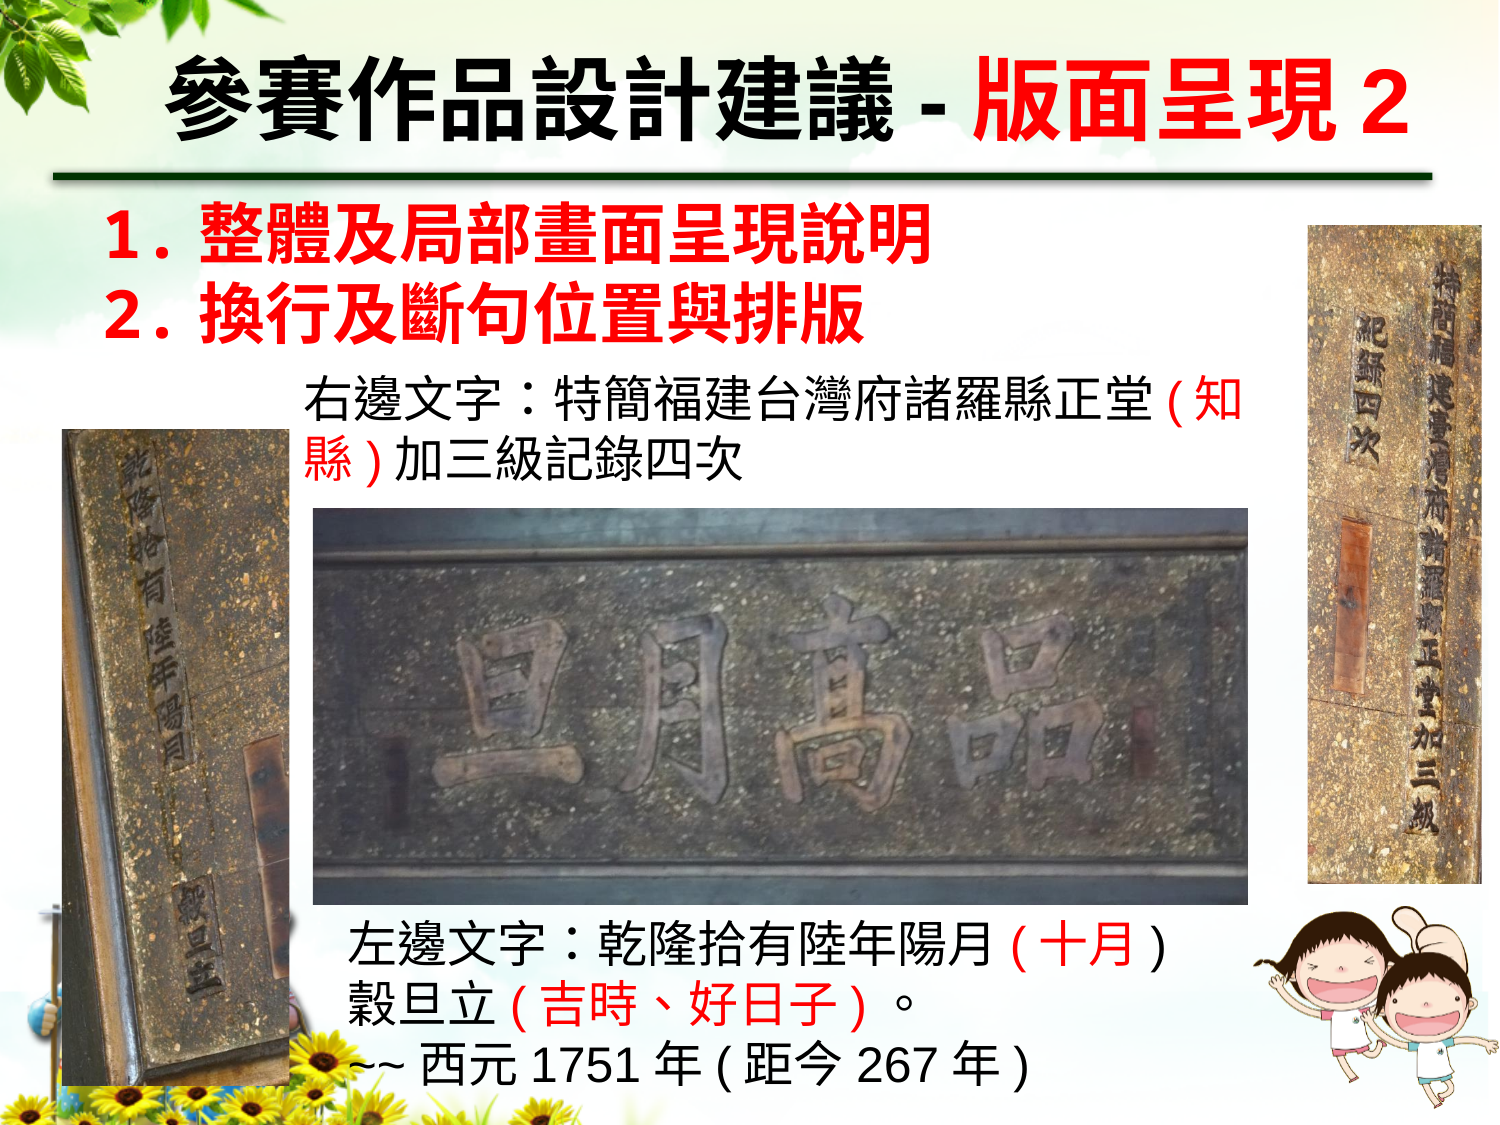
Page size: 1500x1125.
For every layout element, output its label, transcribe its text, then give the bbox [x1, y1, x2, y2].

title 參賽作品設計建議-版面呈現2 [112, 26, 1463, 167]
text_box 右邊文字：特簡福建台灣府諸羅縣正堂(知縣)加三級記錄四次 [289, 360, 1307, 495]
picture [0, 0, 1500, 1125]
text_box 1.整體及局部畫面呈現說明 2.換行及斷句位置與排版 [88, 184, 1179, 404]
text_box 左邊文字：乾隆拾有陸年陽月(十月) 穀旦立(吉時、好日子)。 ~~西元1751年(距今267年) [333, 905, 1371, 1100]
